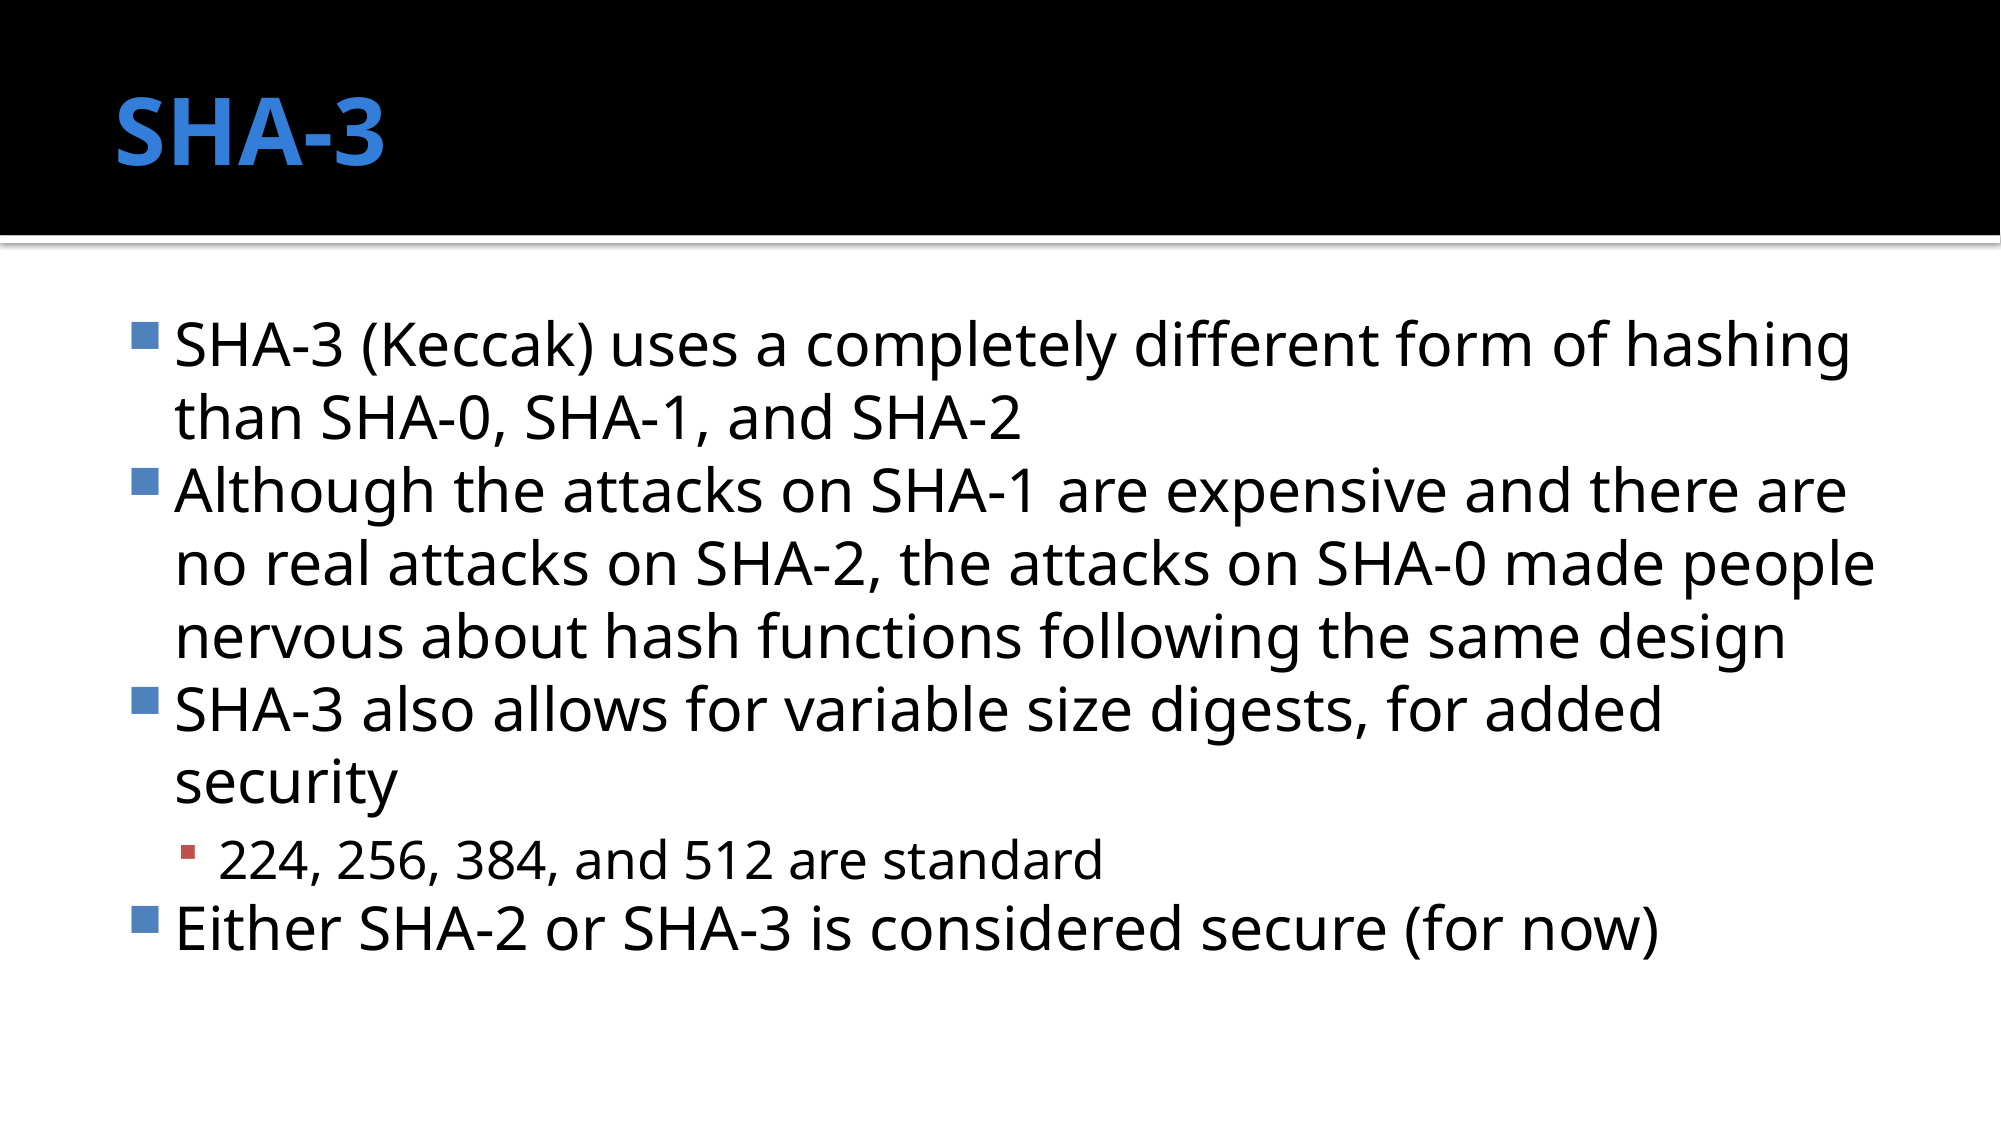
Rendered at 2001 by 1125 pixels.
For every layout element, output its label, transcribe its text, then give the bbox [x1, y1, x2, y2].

title SHA-3 [99, 25, 1900, 231]
list SHA-3 (Keccak) uses a completely different form of hashing than SHA-0, SHA-1, and SHA-2 Although the attacks on SHA-1 are expensive and there are no real attacks on SHA-2, the attacks on SHA-0 made people nervous about hash functions following the same design SHA-3 also allows for variable size digests, for added security 224, 256, 384, and 512 are standard Either SHA-2 or SHA-3 is considered secure (for now) [99, 291, 1900, 1050]
